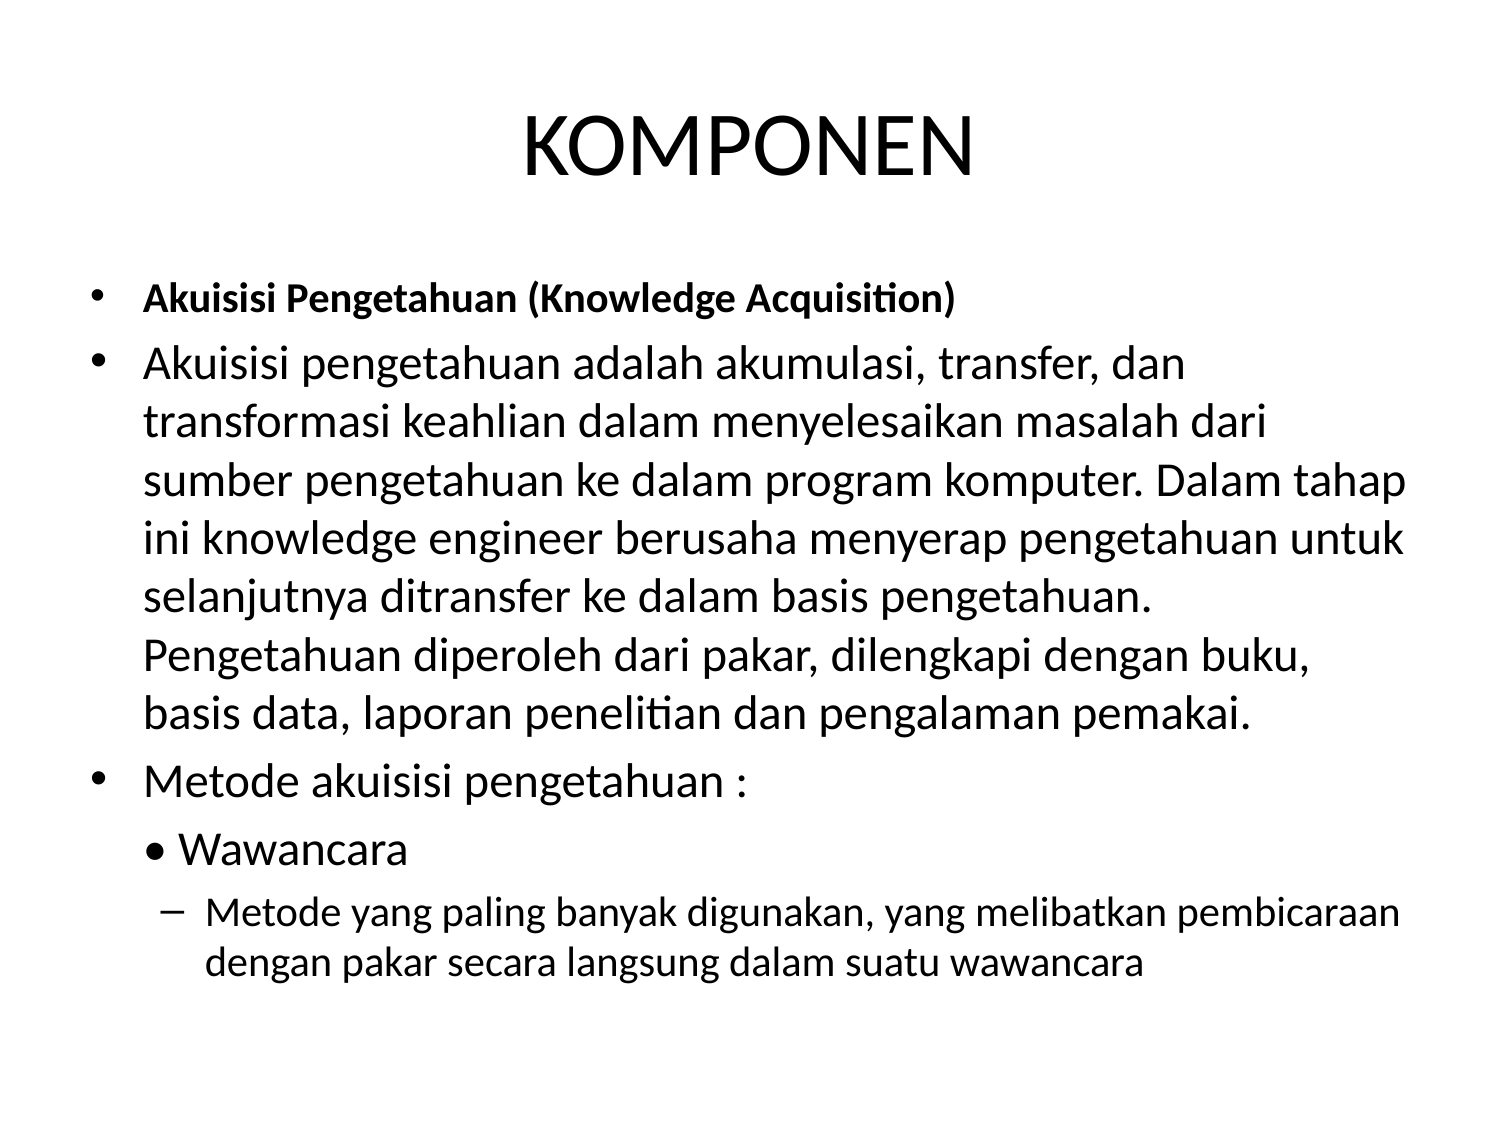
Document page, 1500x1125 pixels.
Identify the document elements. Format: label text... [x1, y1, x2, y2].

list Akuisisi Pengetahuan (Knowledge Acquisition) Akuisisi pengetahuan adalah akumulasi, transfer, dan transformasi keahlian dalam menyelesaikan masalah dari sumber pengetahuan ke dalam program komputer. Dalam tahap ini knowledge engineer berusaha menyerap pengetahuan untuk selanjutnya ditransfer ke dalam basis pengetahuan. Pengetahuan diperoleh dari pakar, dilengkapi dengan buku, basis data, laporan penelitian dan pengalaman pemakai. Metode akuisisi pengetahuan : • Wawancara Metode yang paling banyak digunakan, yang melibatkan pembicaraan dengan pakar secara langsung dalam suatu wawancara [75, 262, 1425, 1005]
title KOMPONEN [75, 45, 1425, 233]
